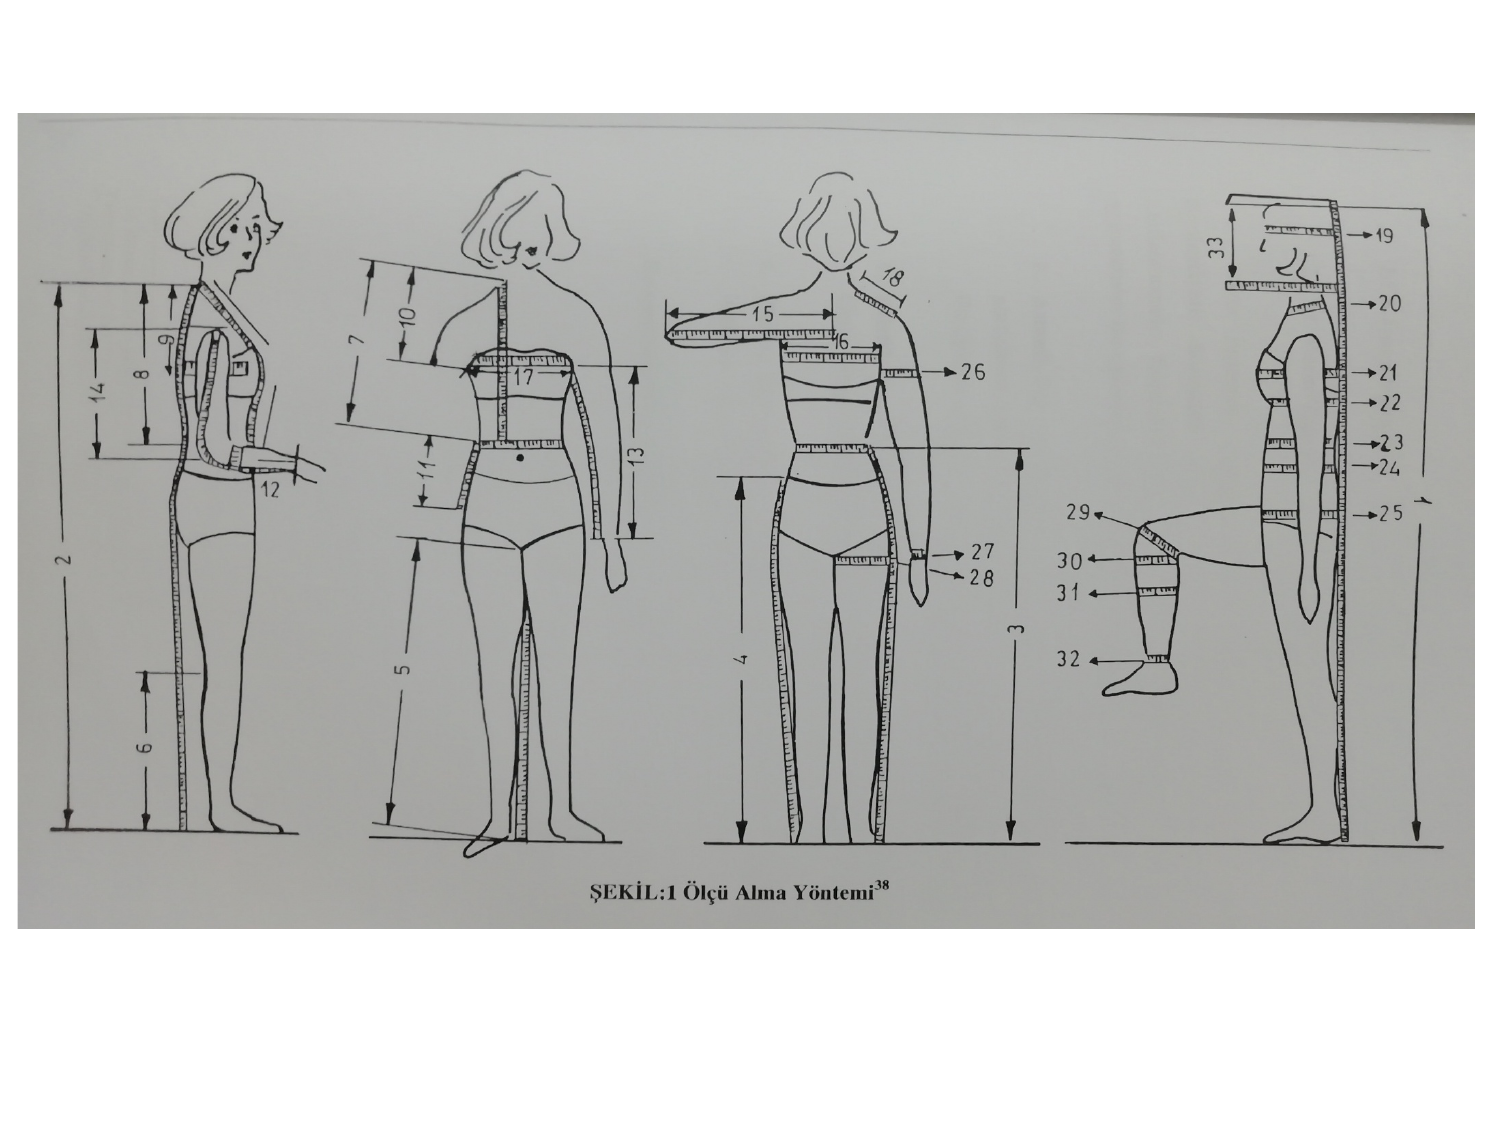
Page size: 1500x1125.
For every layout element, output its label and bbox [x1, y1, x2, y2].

list [17, 113, 1476, 929]
